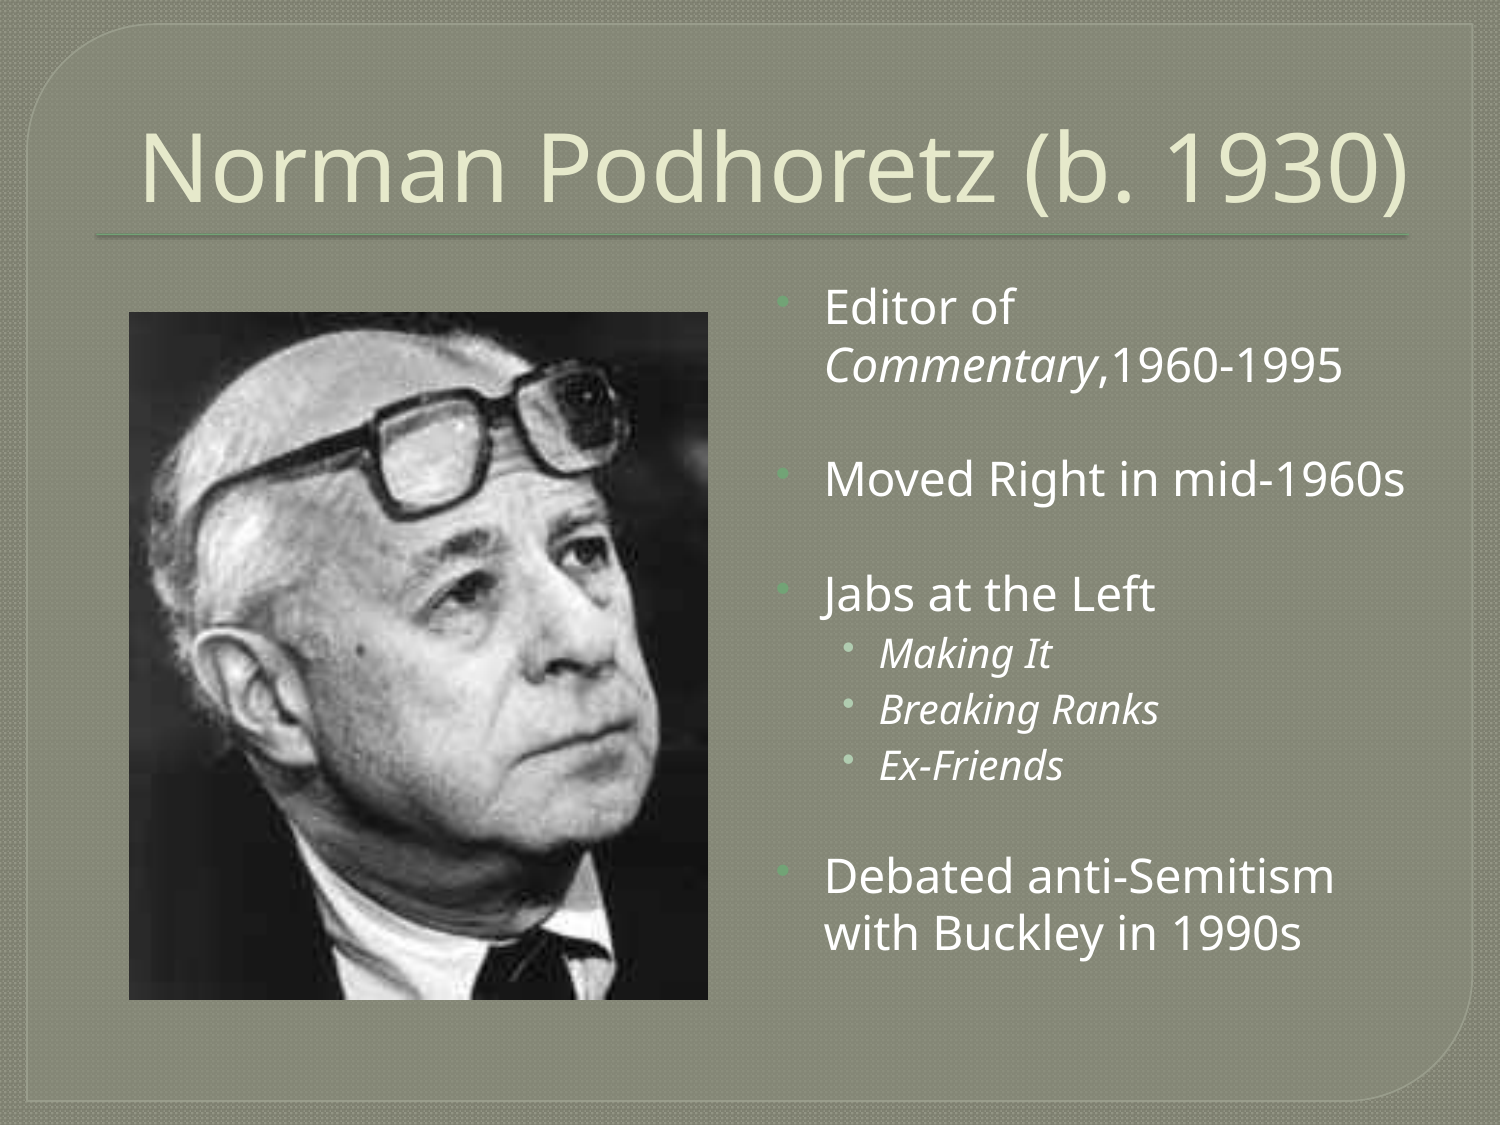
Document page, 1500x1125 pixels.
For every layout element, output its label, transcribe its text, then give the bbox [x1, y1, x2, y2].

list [129, 312, 708, 1001]
list Editor of Commentary,1960-1995 Moved Right in mid-1960s Jabs at the Left Making It Breaking Ranks Ex-Friends Debated anti-Semitism with Buckley in 1990s [762, 270, 1425, 1013]
title Norman Podhoretz (b. 1930) [75, 41, 1425, 230]
